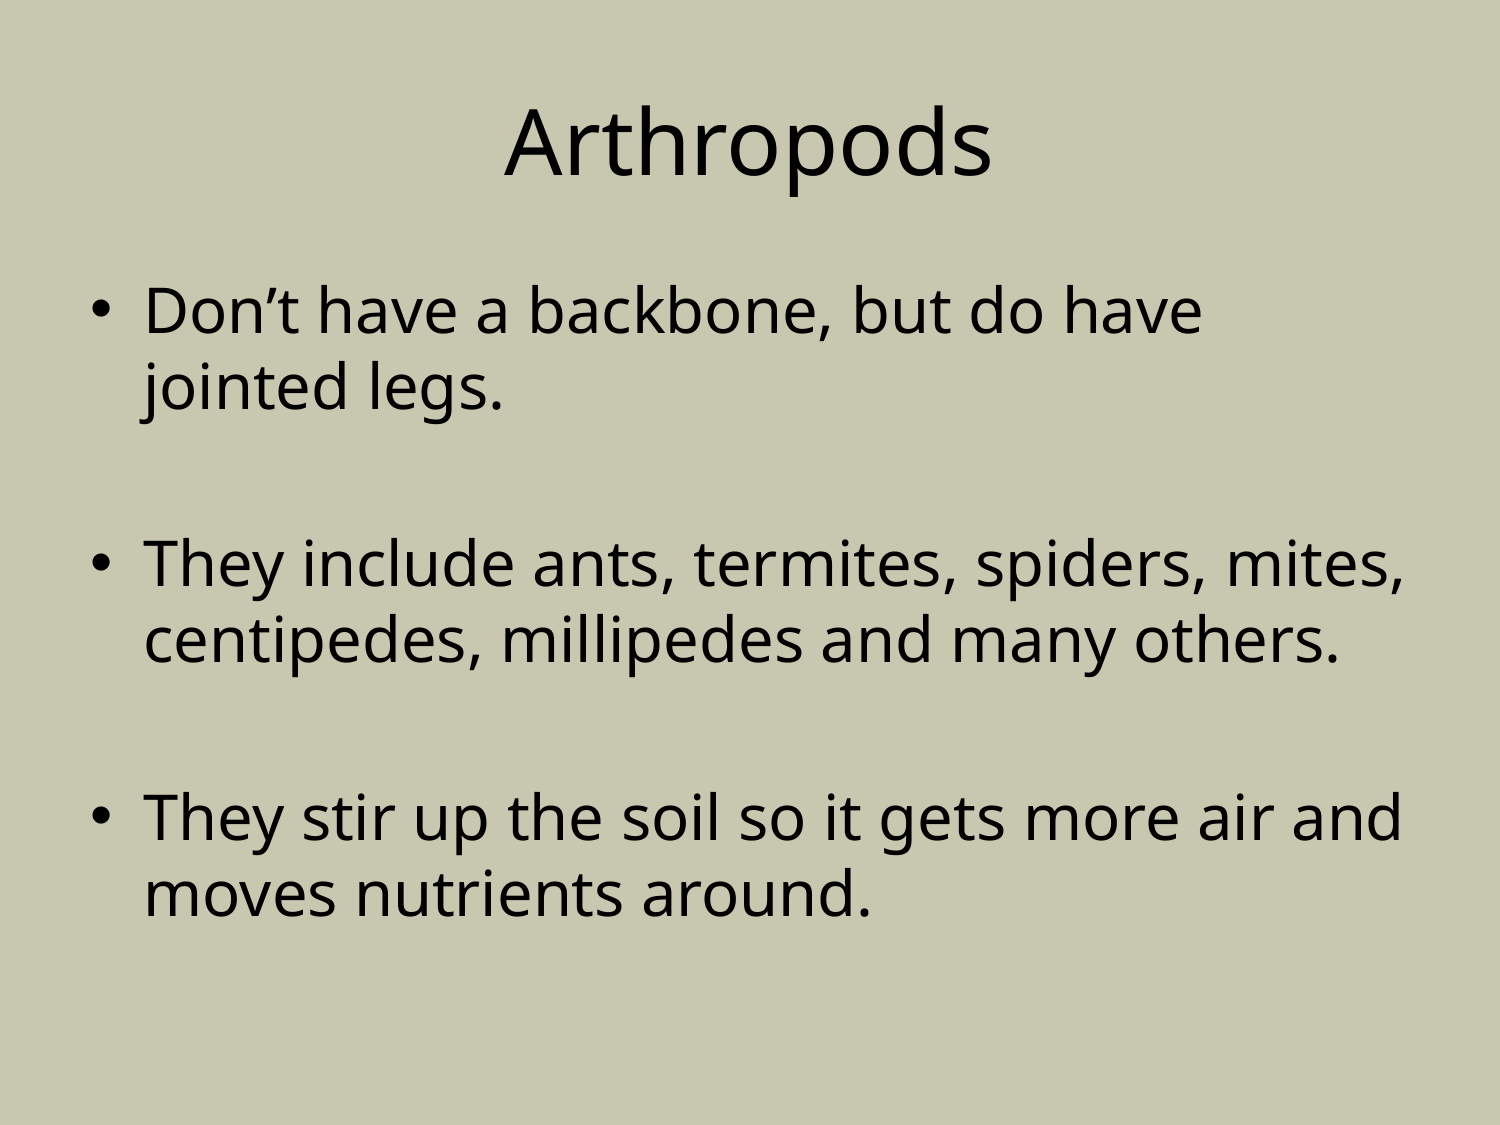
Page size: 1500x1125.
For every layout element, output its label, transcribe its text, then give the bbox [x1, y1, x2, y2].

title Arthropods [75, 45, 1425, 233]
list Don’t have a backbone, but do have jointed legs. They include ants, termites, spiders, mites, centipedes, millipedes and many others. They stir up the soil so it gets more air and moves nutrients around. [75, 262, 1425, 1005]
